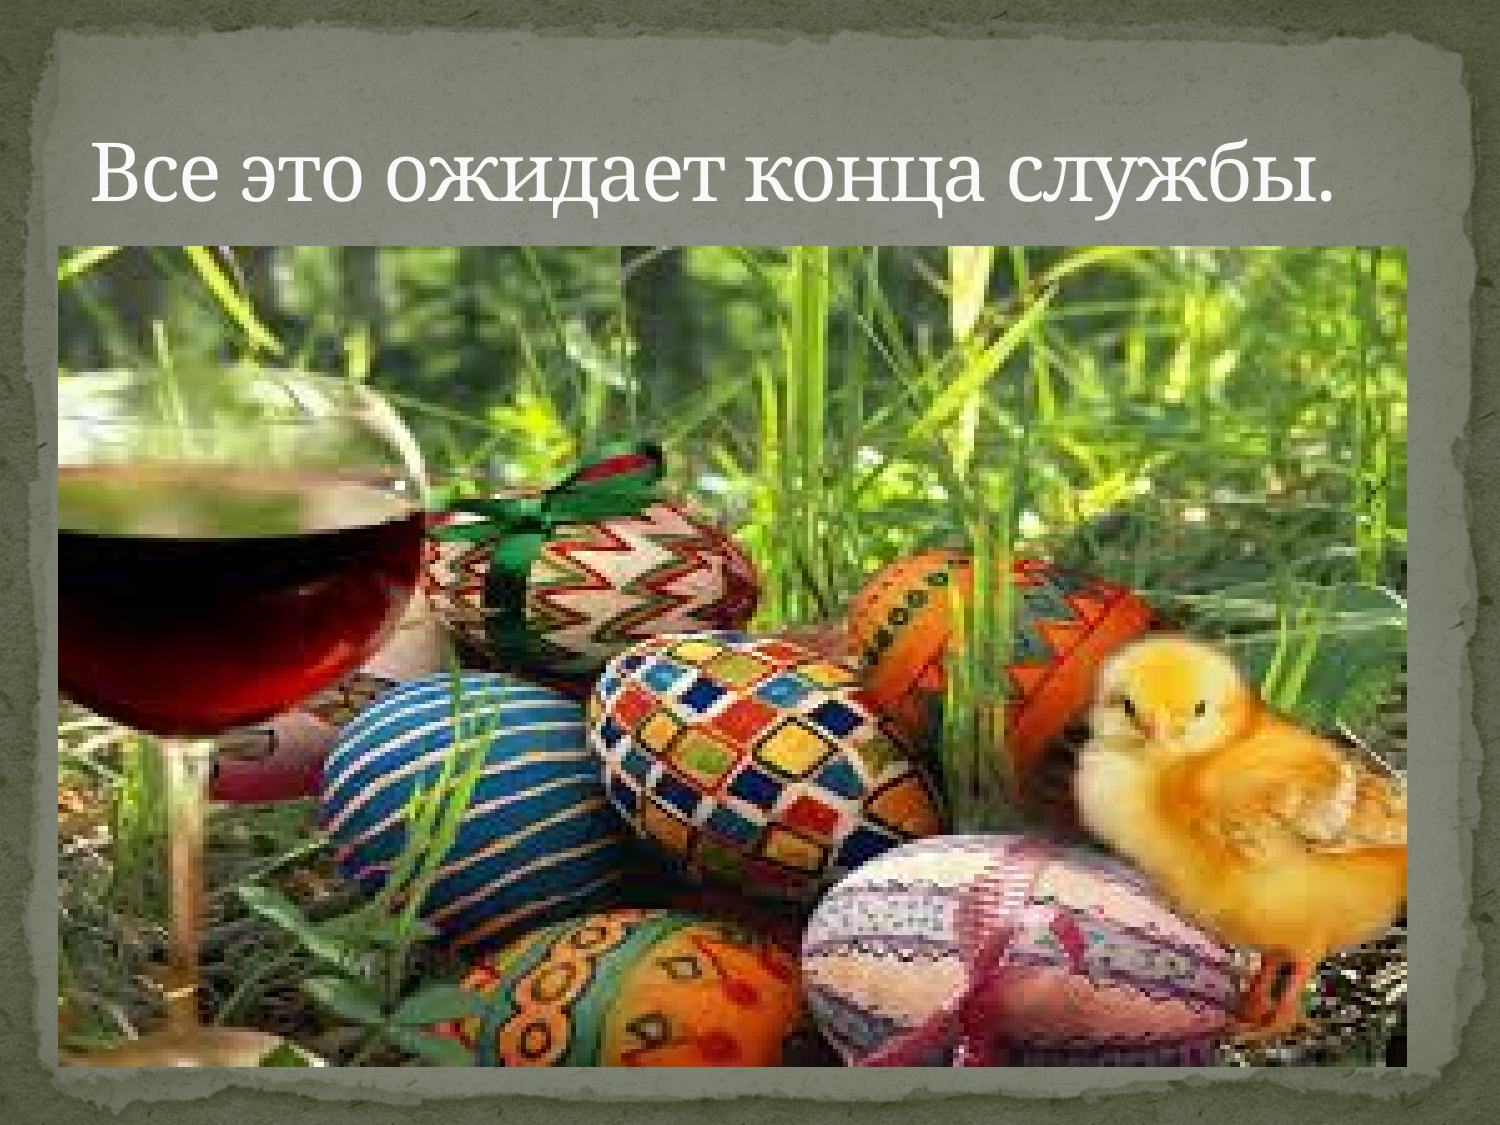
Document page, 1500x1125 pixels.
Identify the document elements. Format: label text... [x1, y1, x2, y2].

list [62, 249, 1404, 1064]
title Все это ожидает конца службы. [74, 24, 1425, 225]
